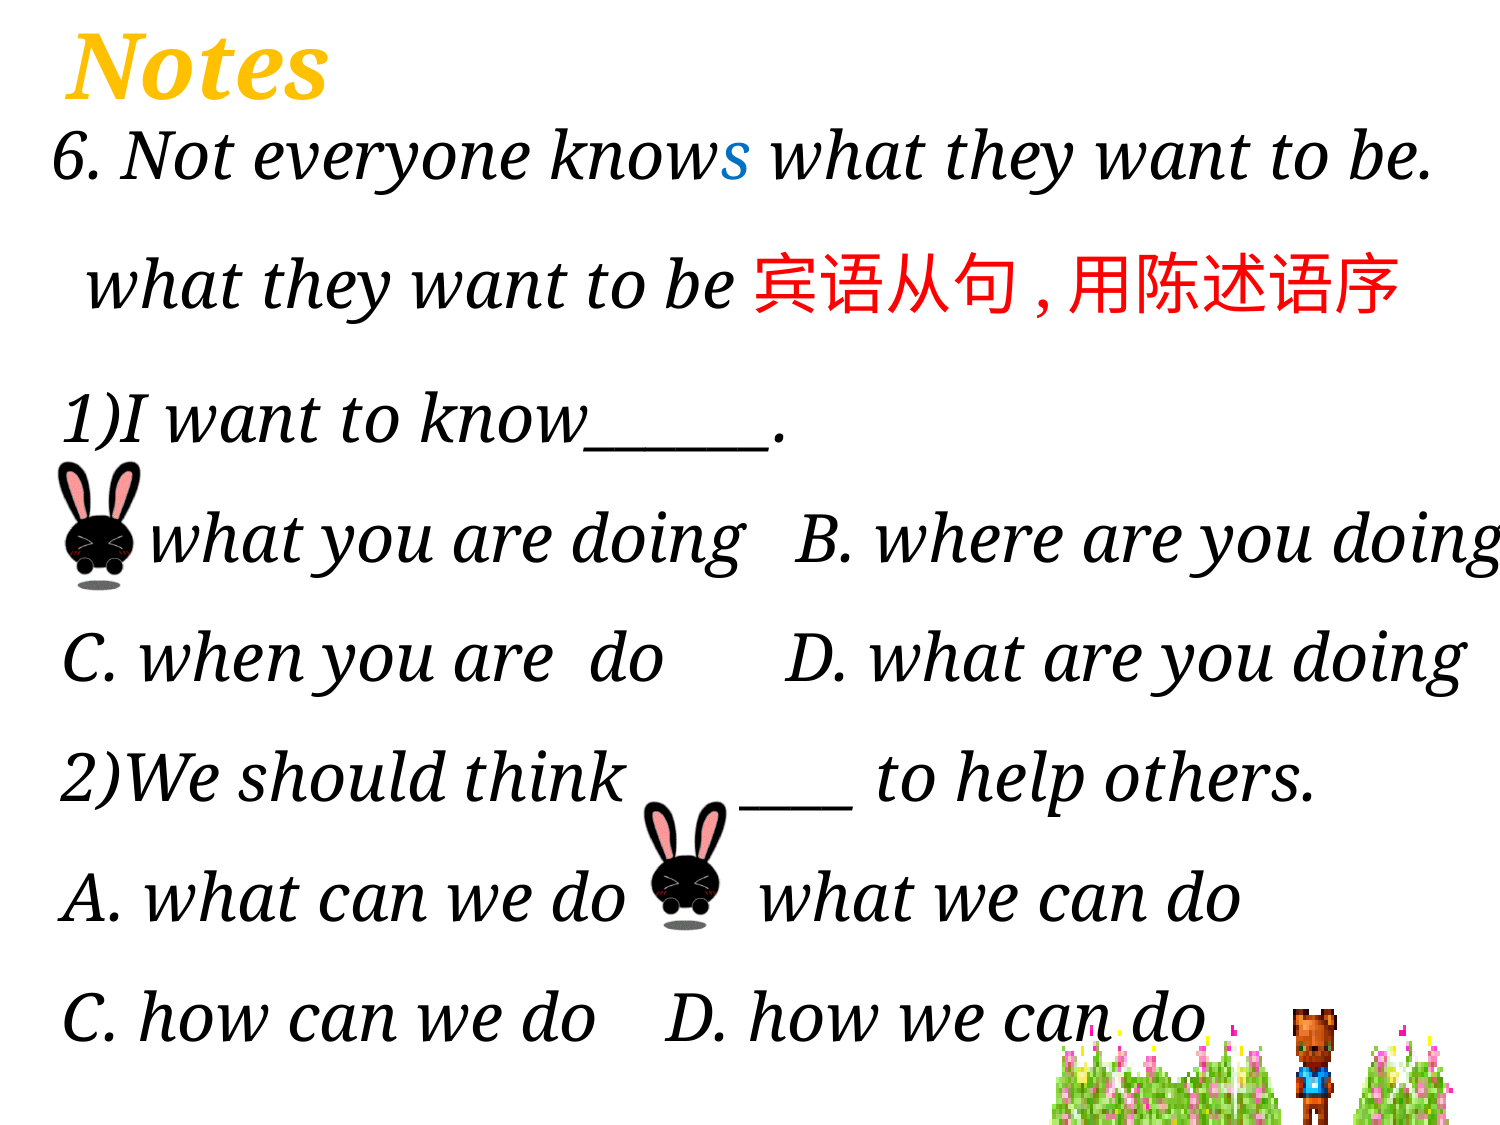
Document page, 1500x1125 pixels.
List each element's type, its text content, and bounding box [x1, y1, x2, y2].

text_box 1)I want to know______. what you are doing B. where are you doing C. when you are do D. what are you doing 2)We should think _______ to help others. A. what can we do B. what we can do C. how can we do D. how we can do [46, 328, 1500, 1063]
text_box Notes [0, 0, 399, 125]
text_box 6. Not everyone knows what they want to be. [35, 105, 1500, 201]
text_box what they want to be宾语从句,用陈述语序 [70, 234, 1500, 328]
picture [1031, 491, 1500, 1125]
picture [632, 796, 739, 938]
picture [46, 456, 153, 598]
